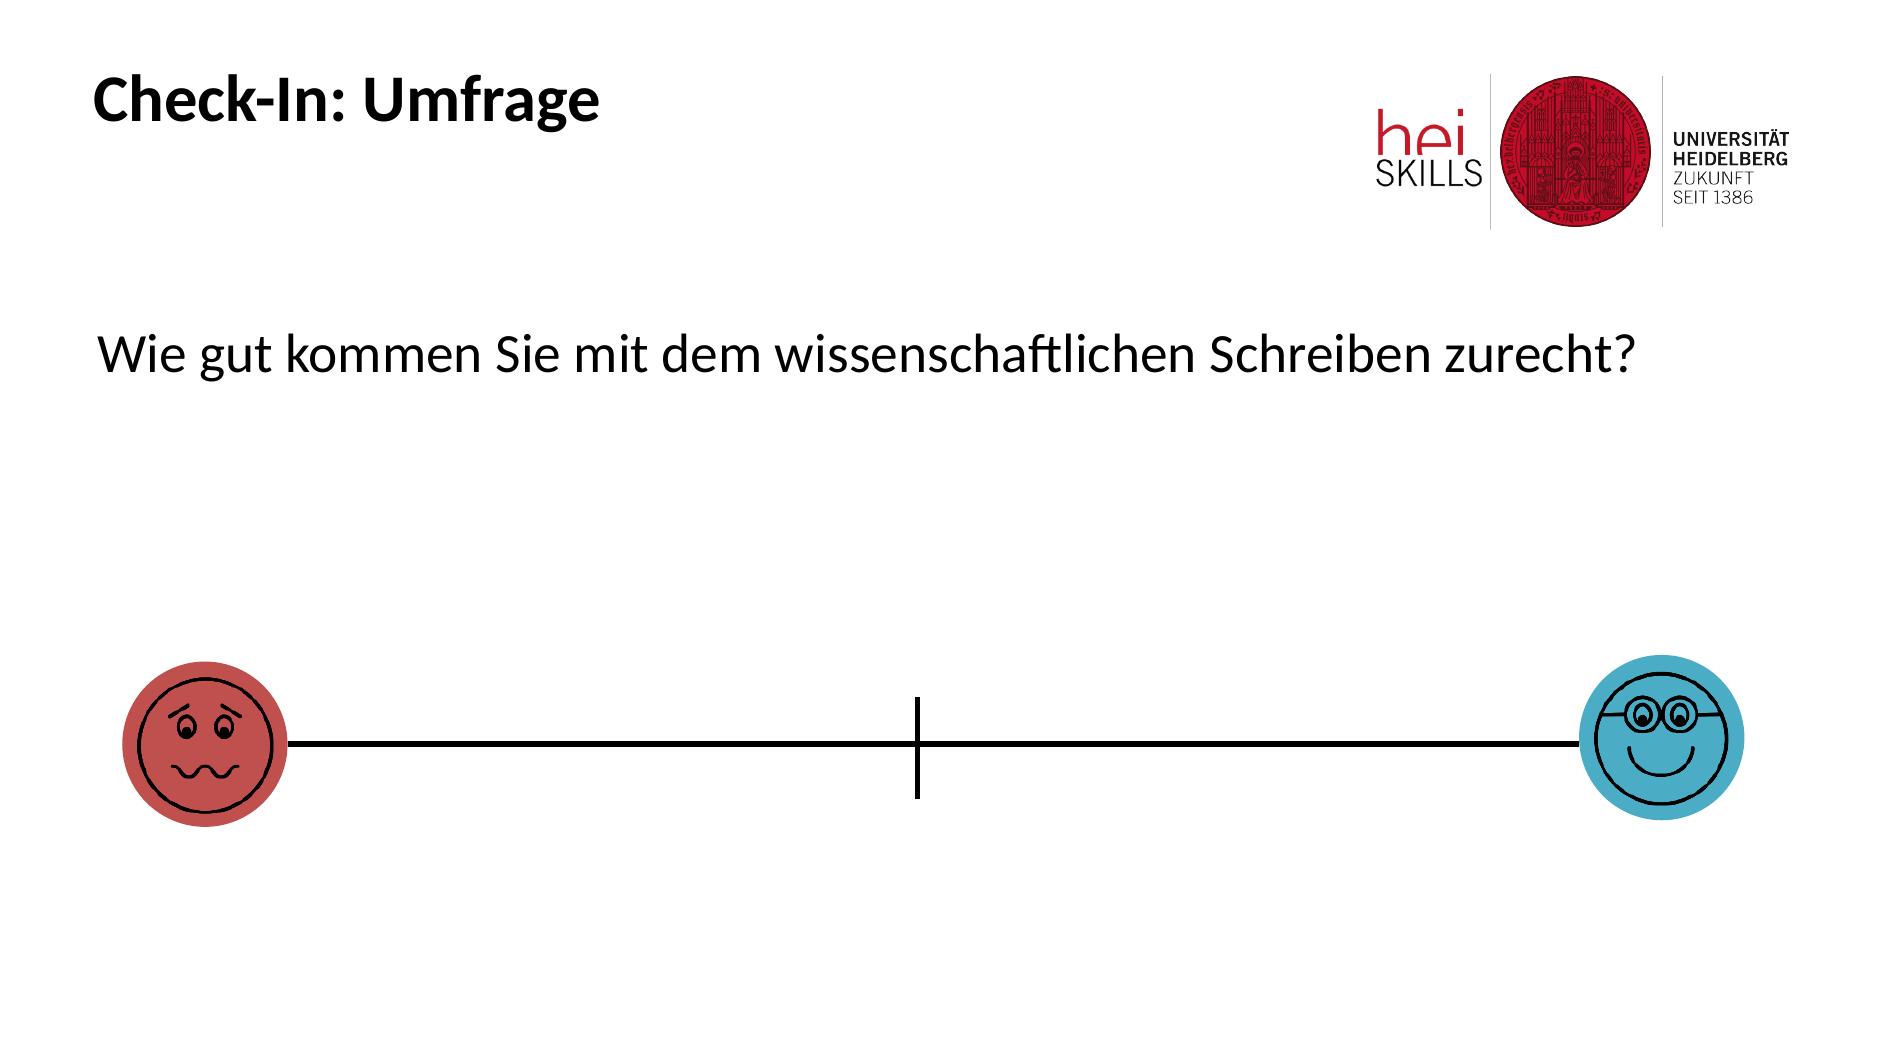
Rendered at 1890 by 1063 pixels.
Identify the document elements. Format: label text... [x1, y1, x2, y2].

picture [1202, 39, 1498, 248]
title Check-In: Umfrage [78, 47, 1394, 284]
picture [1500, 76, 1789, 227]
text_box Wie gut kommen Sie mit dem wissenschaftlichen Schreiben zurecht? [82, 309, 1855, 392]
picture [115, 654, 295, 835]
picture [1571, 649, 1749, 826]
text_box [299, 661, 1567, 828]
